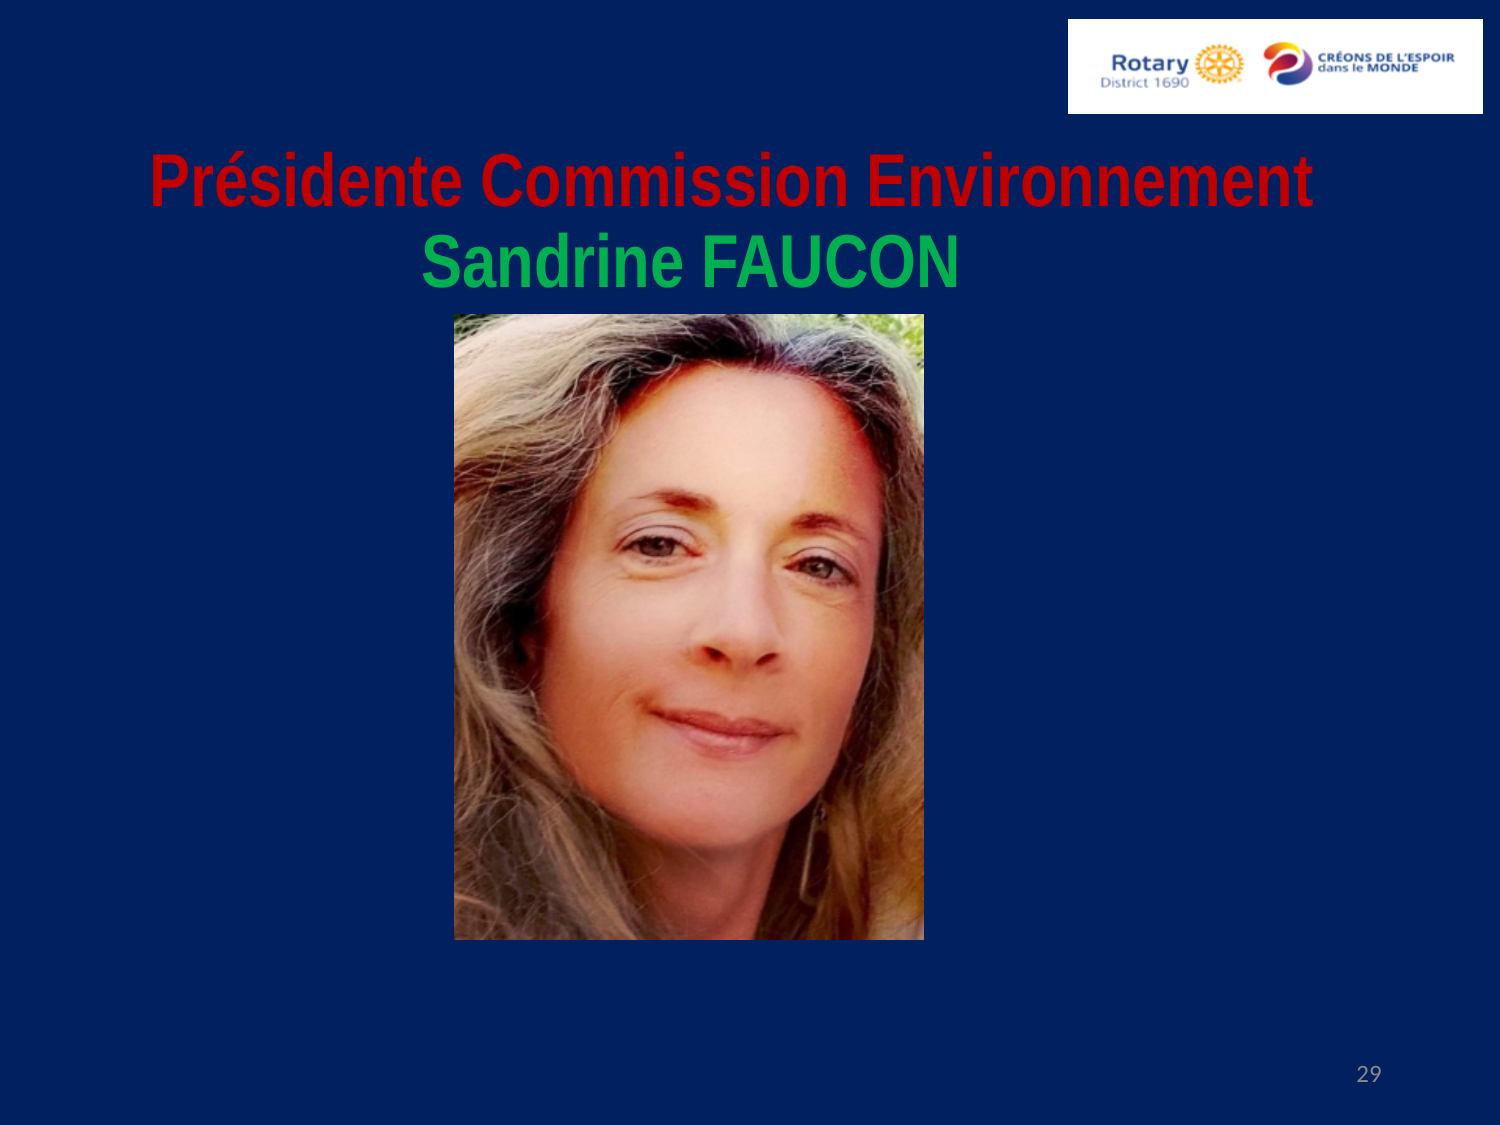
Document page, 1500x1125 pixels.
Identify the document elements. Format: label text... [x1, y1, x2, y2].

slide_number 29 [1059, 1042, 1397, 1103]
picture [1068, 19, 1483, 114]
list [454, 314, 924, 940]
title Présidente Commission Environnement Sandrine FAUCON [100, 113, 1395, 332]
